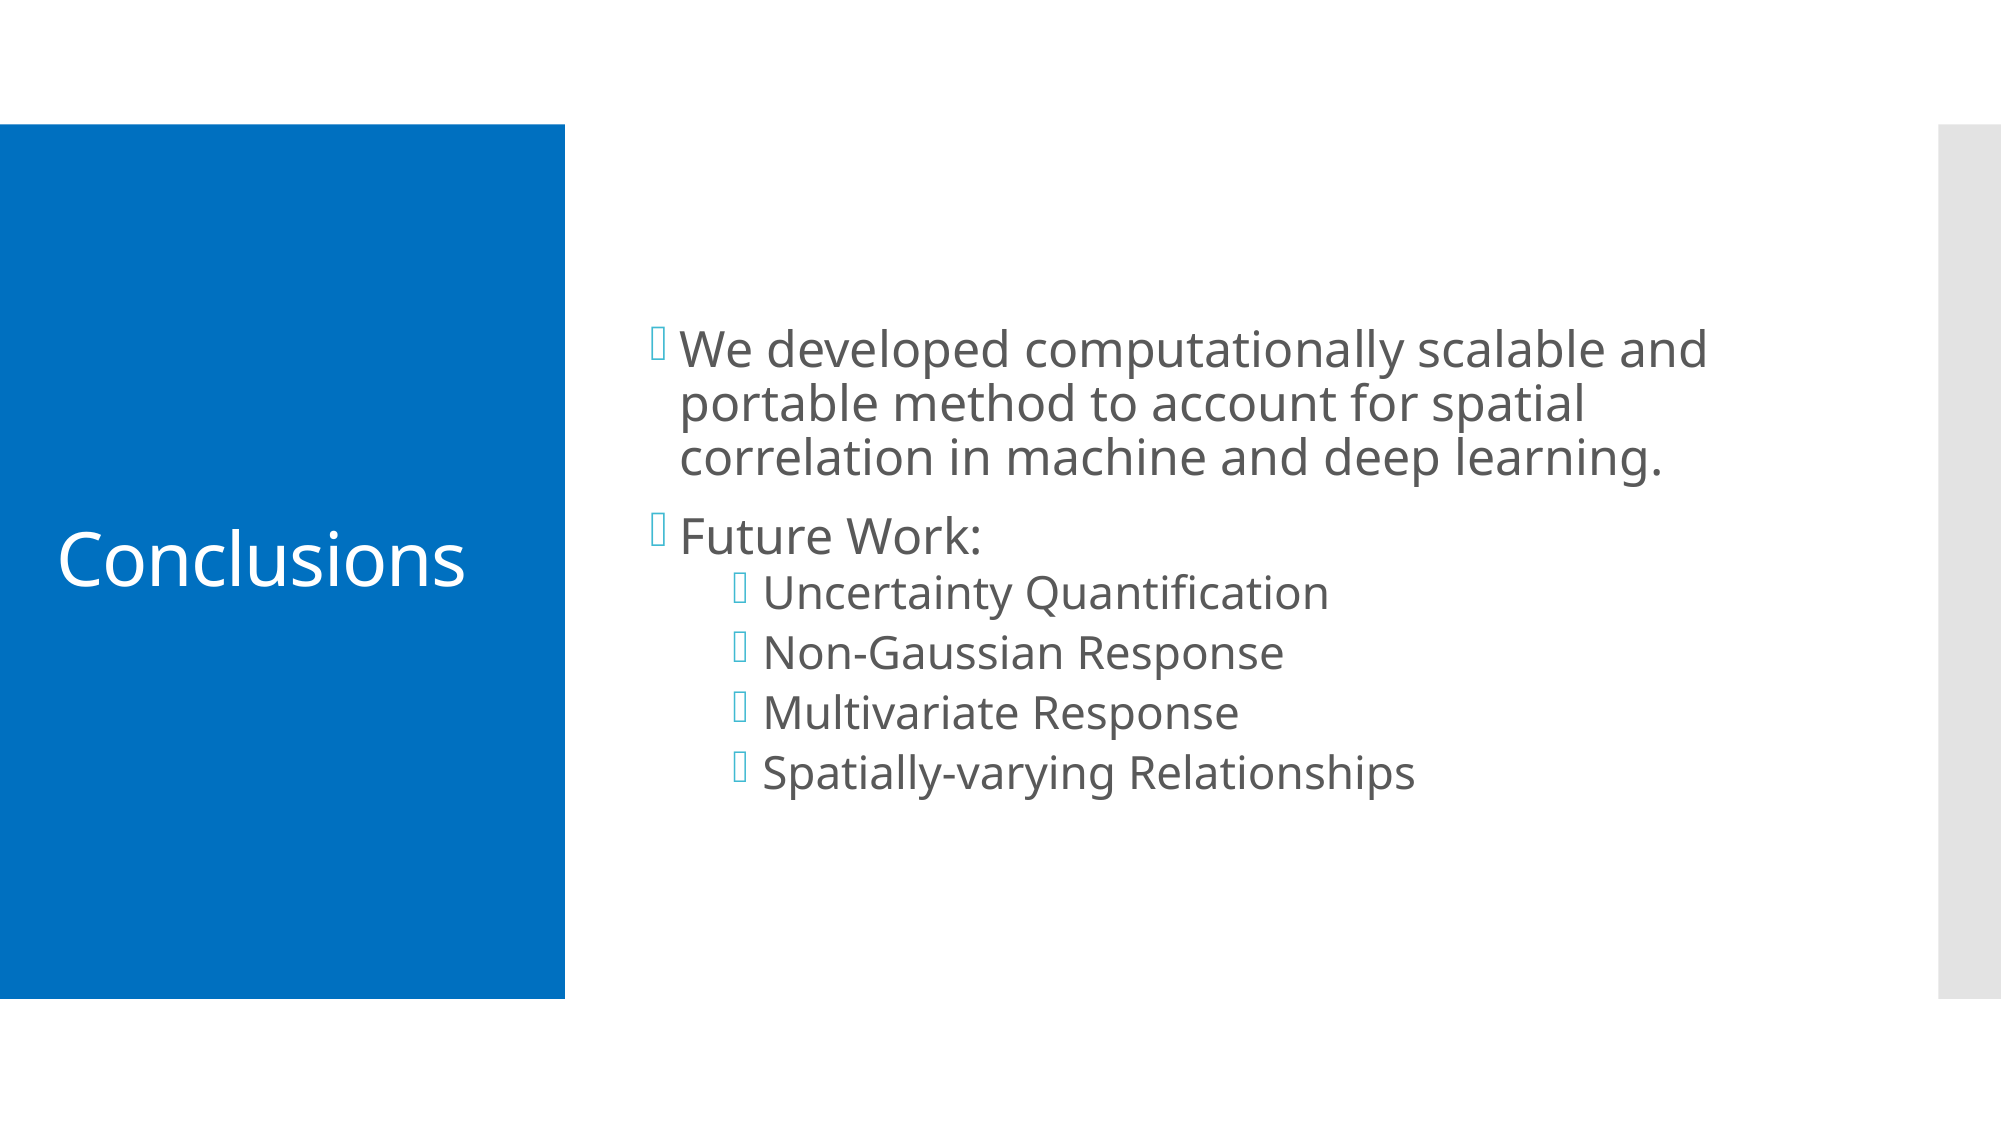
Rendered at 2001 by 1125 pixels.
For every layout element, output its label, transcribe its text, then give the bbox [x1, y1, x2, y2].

title Conclusions [41, 184, 525, 940]
list We developed computationally scalable and portable method to account for spatial correlation in machine and deep learning. Future Work: Uncertainty Quantification Non-Gaussian Response Multivariate Response Spatially-varying Relationships [634, 141, 1835, 982]
